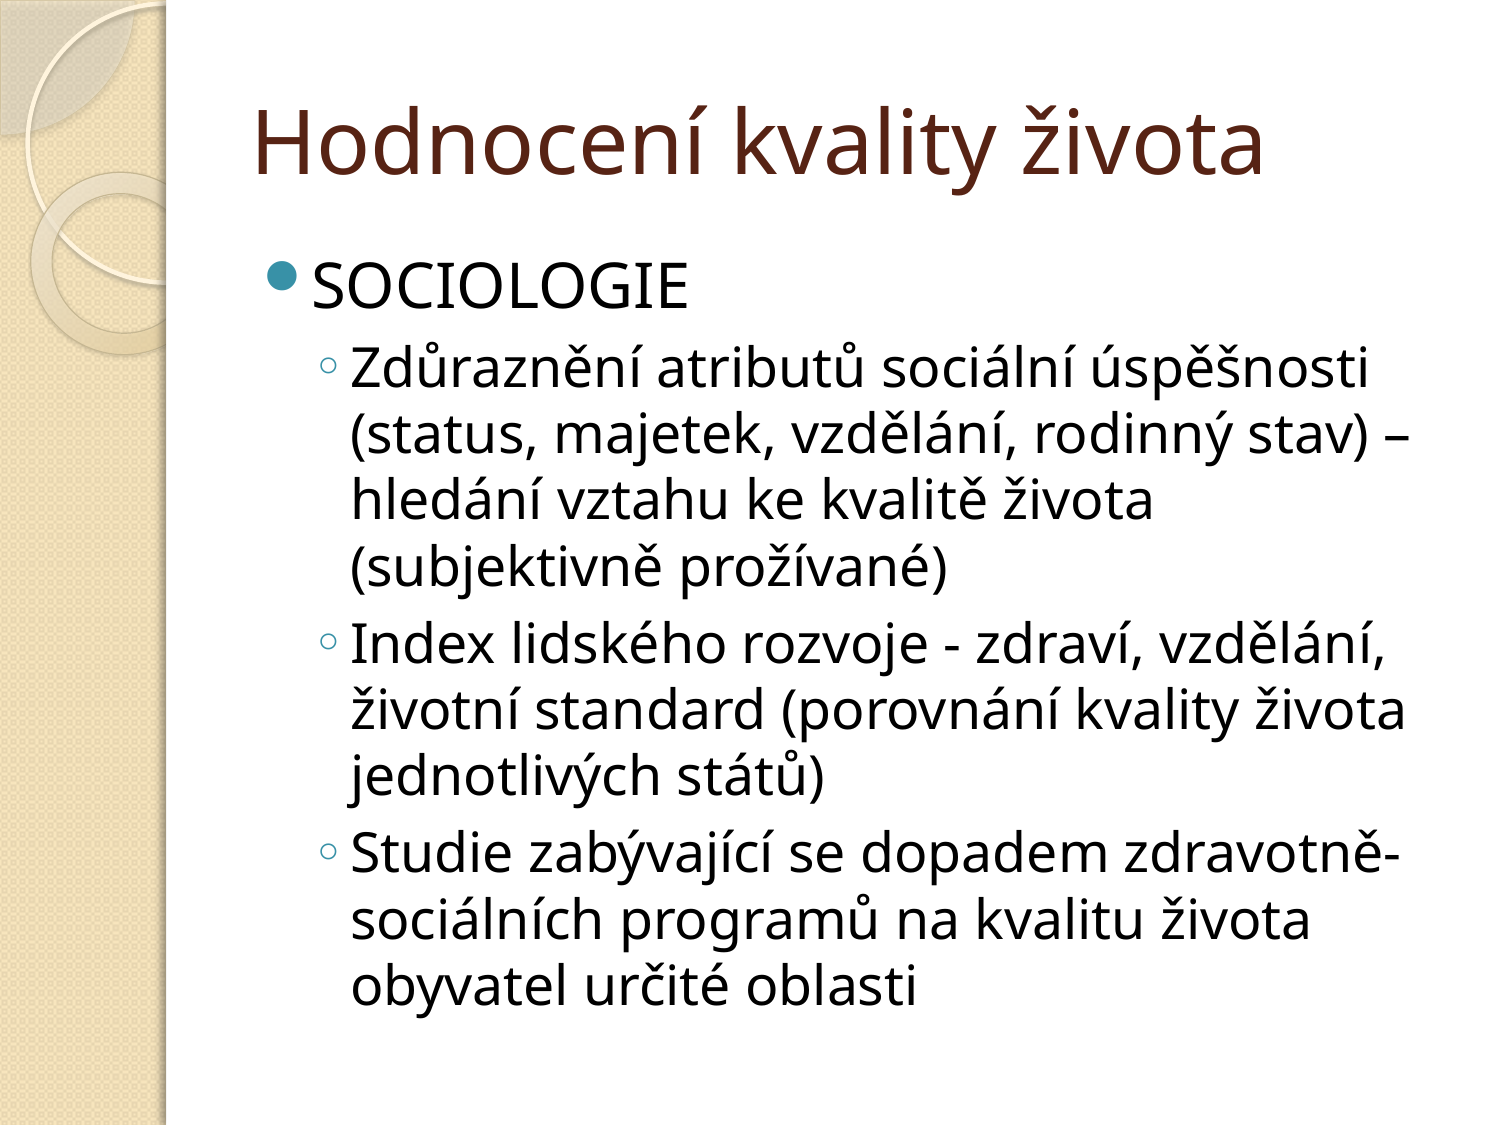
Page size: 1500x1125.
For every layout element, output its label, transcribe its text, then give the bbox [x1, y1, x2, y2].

list SOCIOLOGIE Zdůraznění atributů sociální úspěšnosti (status, majetek, vzdělání, rodinný stav) – hledání vztahu ke kvalitě života (subjektivně prožívané) Index lidského rozvoje - zdraví, vzdělání, životní standard (porovnání kvality života jednotlivých států) Studie zabývající se dopadem zdravotně-sociálních programů na kvalitu života obyvatel určité oblasti [235, 237, 1466, 1025]
title Hodnocení kvality života [235, 45, 1466, 233]
